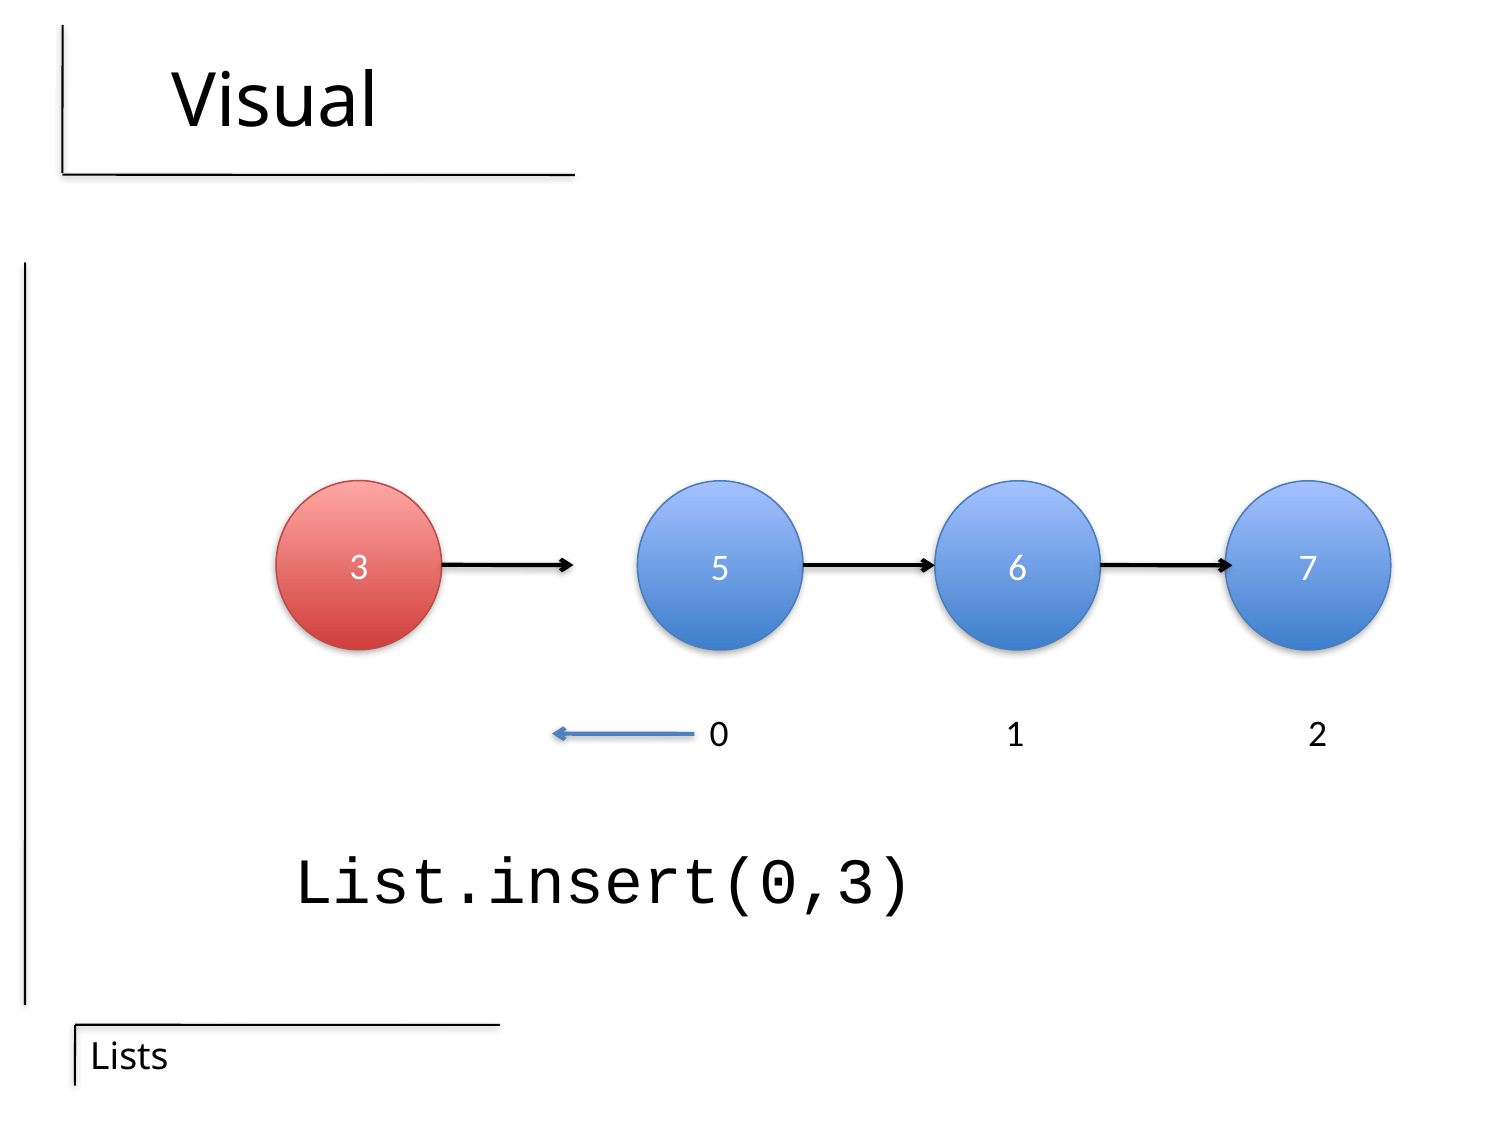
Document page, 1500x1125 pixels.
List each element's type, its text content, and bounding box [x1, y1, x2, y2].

text_box 1 [990, 701, 1040, 762]
text_box 7 [1224, 480, 1392, 651]
text_box 5 [636, 480, 804, 651]
text_box 2 [1293, 701, 1343, 762]
text_box 6 [934, 480, 1102, 651]
text_box List.insert(0,3) [279, 831, 930, 924]
title Visual [75, 24, 475, 168]
text_box 3 [275, 479, 443, 651]
text_box 0 [694, 701, 744, 762]
